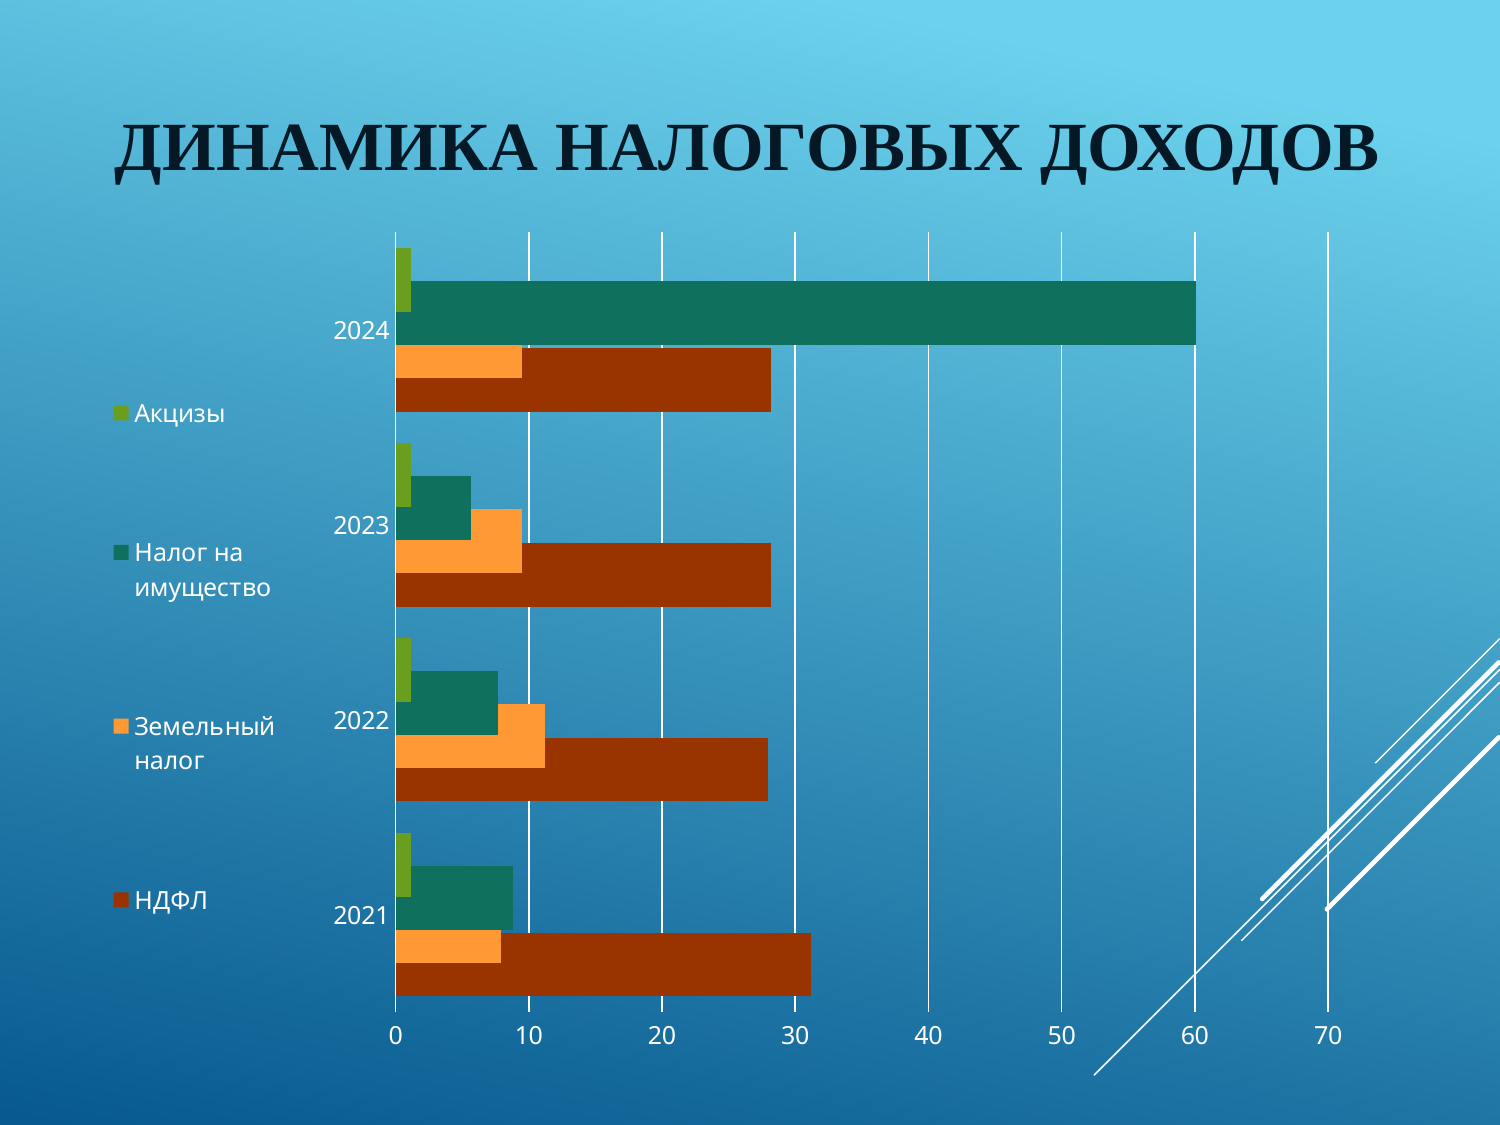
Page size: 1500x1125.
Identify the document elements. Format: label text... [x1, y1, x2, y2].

chart [99, 207, 1365, 1071]
title Динамика налоговых доходов [99, 78, 1436, 209]
